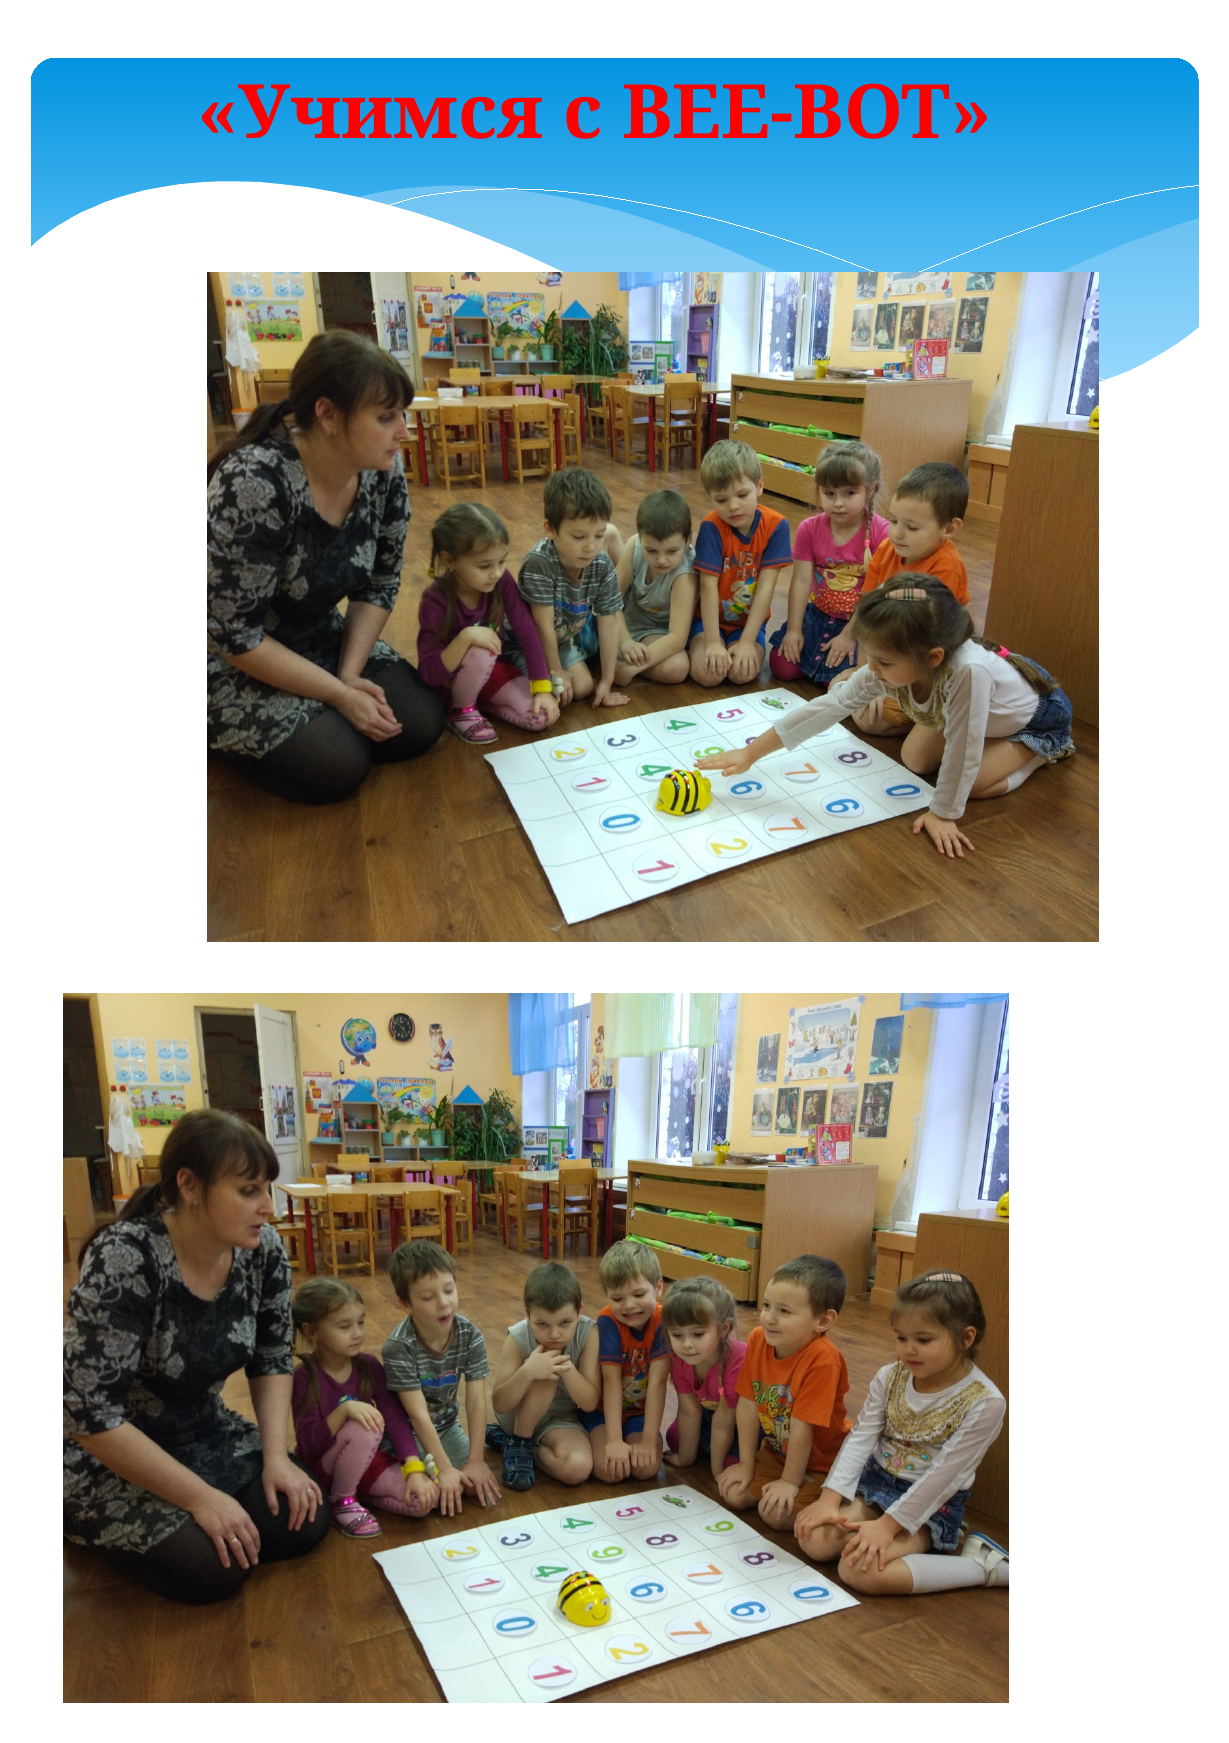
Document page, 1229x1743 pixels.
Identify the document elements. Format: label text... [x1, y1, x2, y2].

picture [63, 993, 1009, 1703]
text_box «Учимся с BEE-BOT» [63, 56, 1146, 161]
picture [207, 272, 1099, 942]
